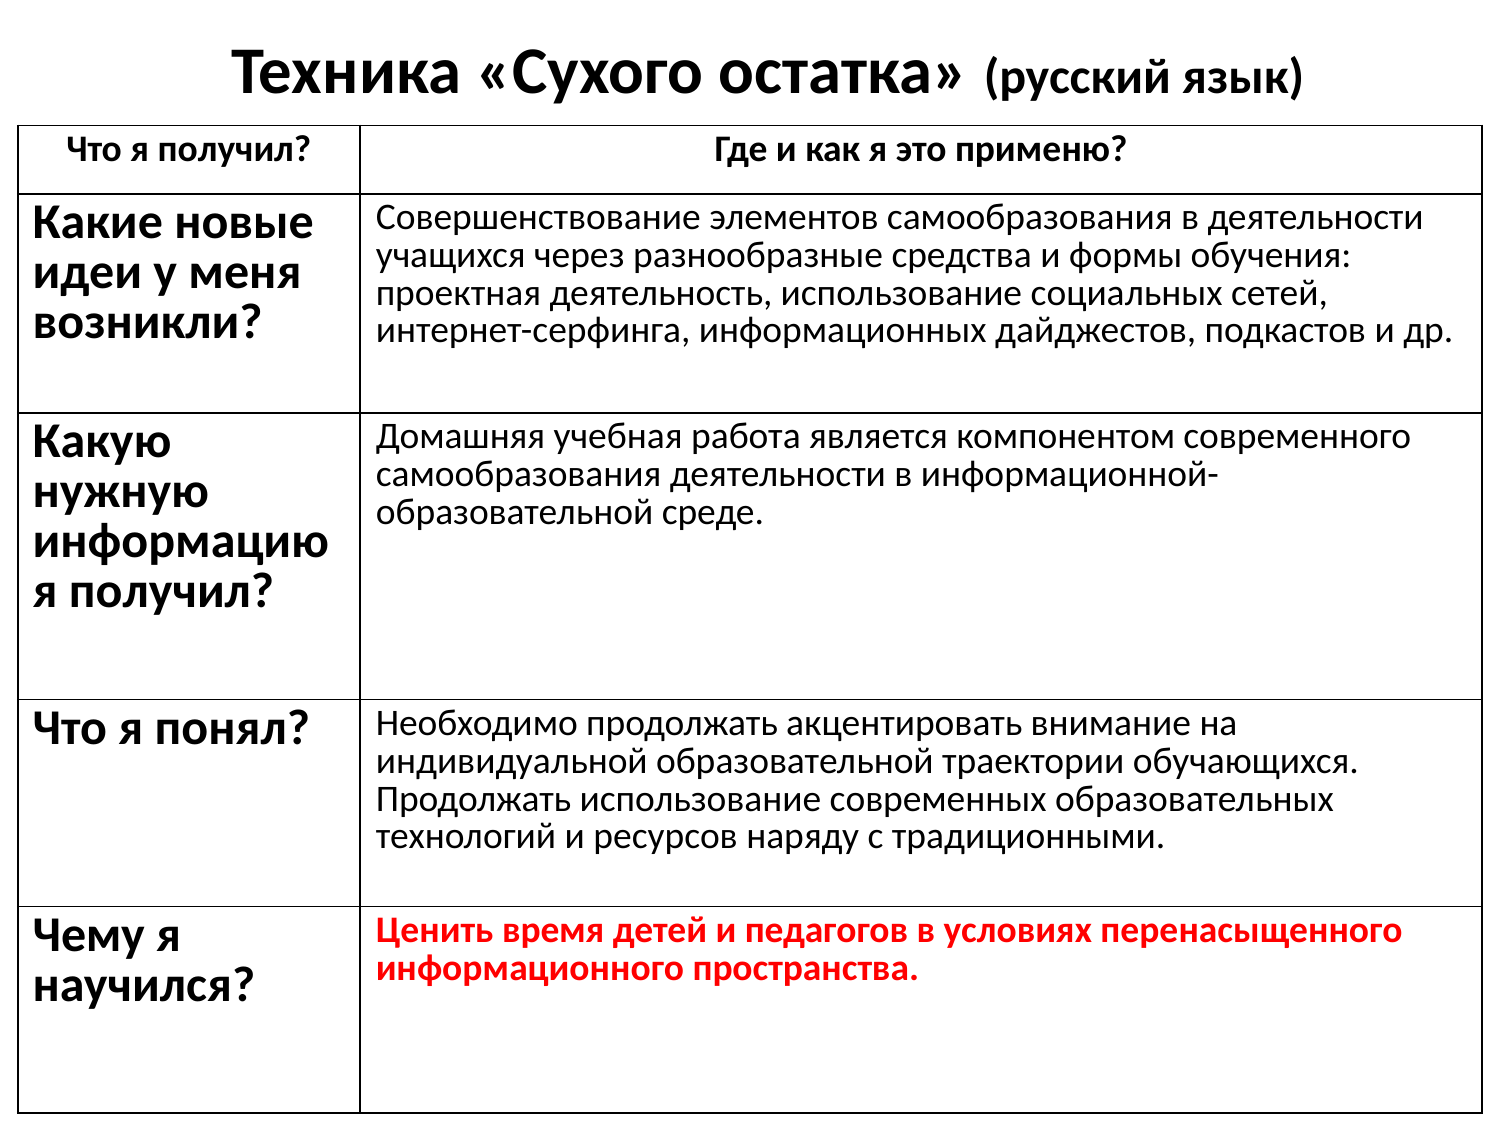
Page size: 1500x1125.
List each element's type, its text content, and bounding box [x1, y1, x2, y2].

table_cell Какие новые идеи у меня возникли? [19, 195, 359, 412]
table_header Что я получил? [19, 126, 359, 193]
table_cell Ценить время детей и педагогов в условиях перенасыщенного информационного пространства. [361, 907, 1481, 1112]
table_cell Совершенствование элементов самообразования в деятельности учащихся через разнообразные средства и формы обучения: проектная деятельность, использование социальных сетей, интернет-серфинга, информационных дайджестов, подкастов и др. [361, 195, 1481, 412]
table_header Где и как я это применю? [361, 126, 1481, 193]
table_cell Домашняя учебная работа является компонентом современного самообразования деятельности в информационной-образовательной среде. [361, 414, 1481, 699]
table_cell Необходимо продолжать акцентировать внимание на индивидуальной образовательной траектории обучающихся. Продолжать использование современных образовательных технологий и ресурсов наряду с традиционными. [361, 700, 1481, 906]
table_cell Какую нужную информацию я получил? [19, 414, 359, 699]
table_cell Что я понял? [19, 700, 359, 906]
table_cell Чему я научился? [19, 907, 359, 1112]
text_box Техника «Сухого остатка» (русский язык) [64, 19, 1471, 102]
